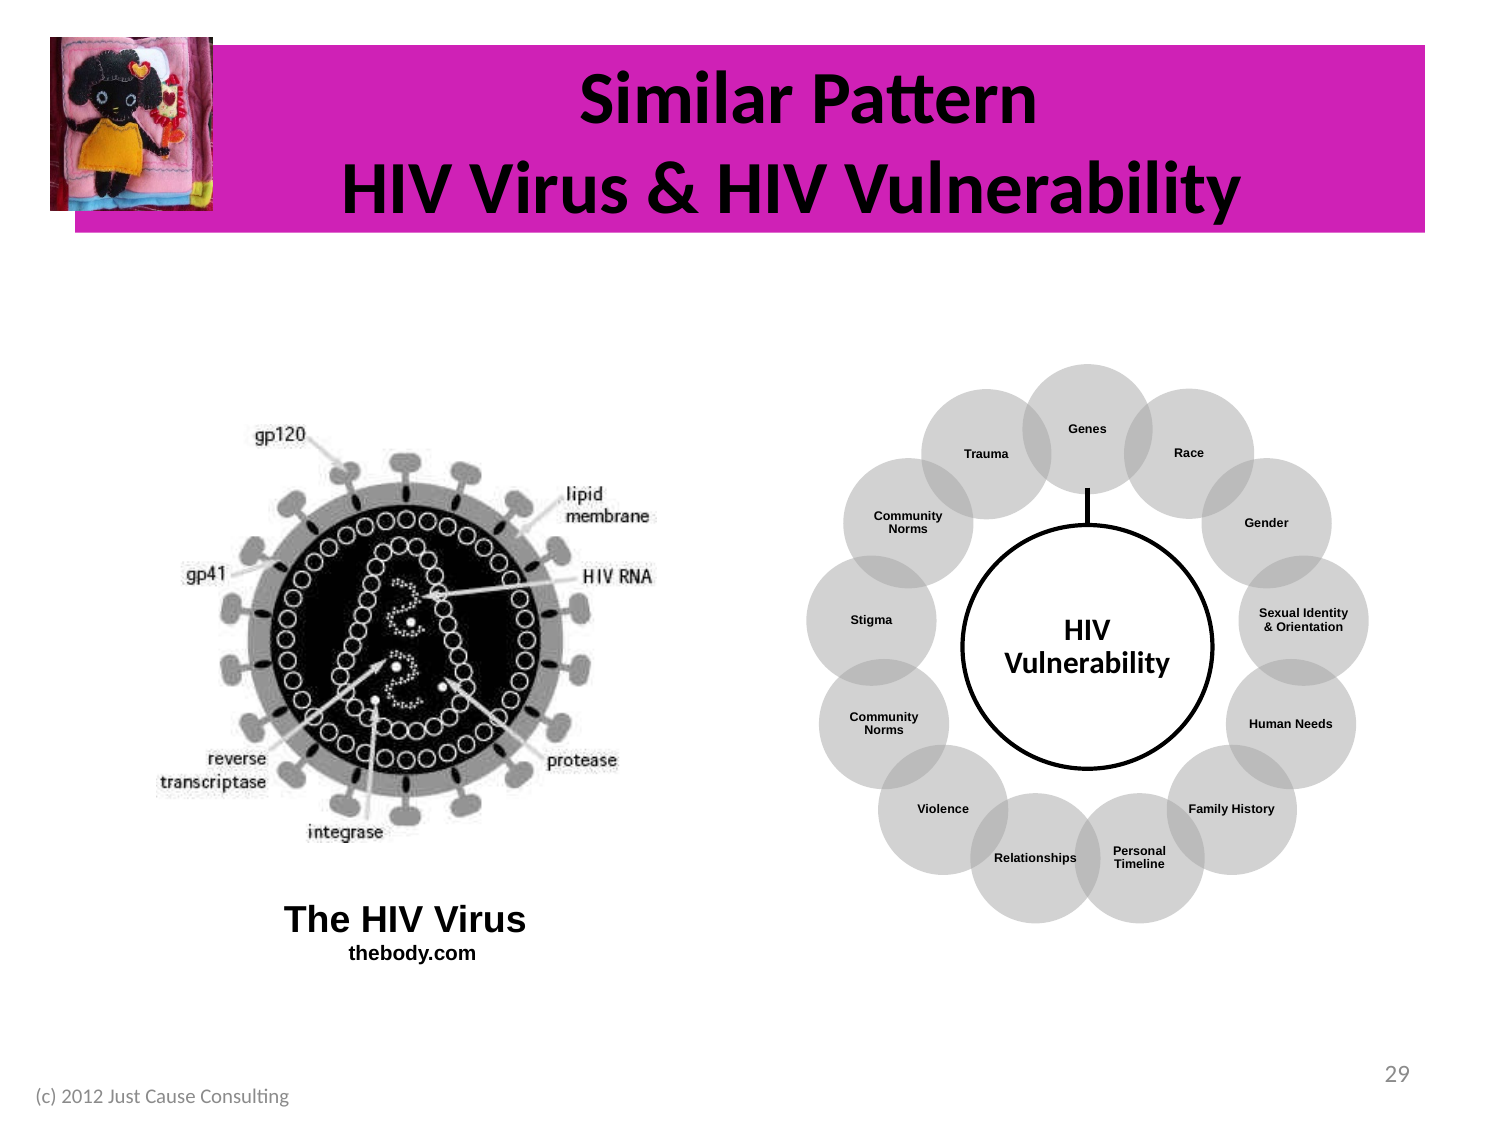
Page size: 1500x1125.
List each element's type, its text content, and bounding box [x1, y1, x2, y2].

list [155, 423, 657, 844]
title Similar Pattern HIV Virus & HIV Vulnerability [75, 45, 1425, 233]
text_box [649, 362, 1500, 926]
text_box The HIV Virus thebody.com [237, 887, 588, 973]
picture [49, 37, 213, 212]
slide_number 29 [1074, 1042, 1425, 1103]
footer (c) 2012 Just Cause Consulting [0, 1065, 400, 1125]
